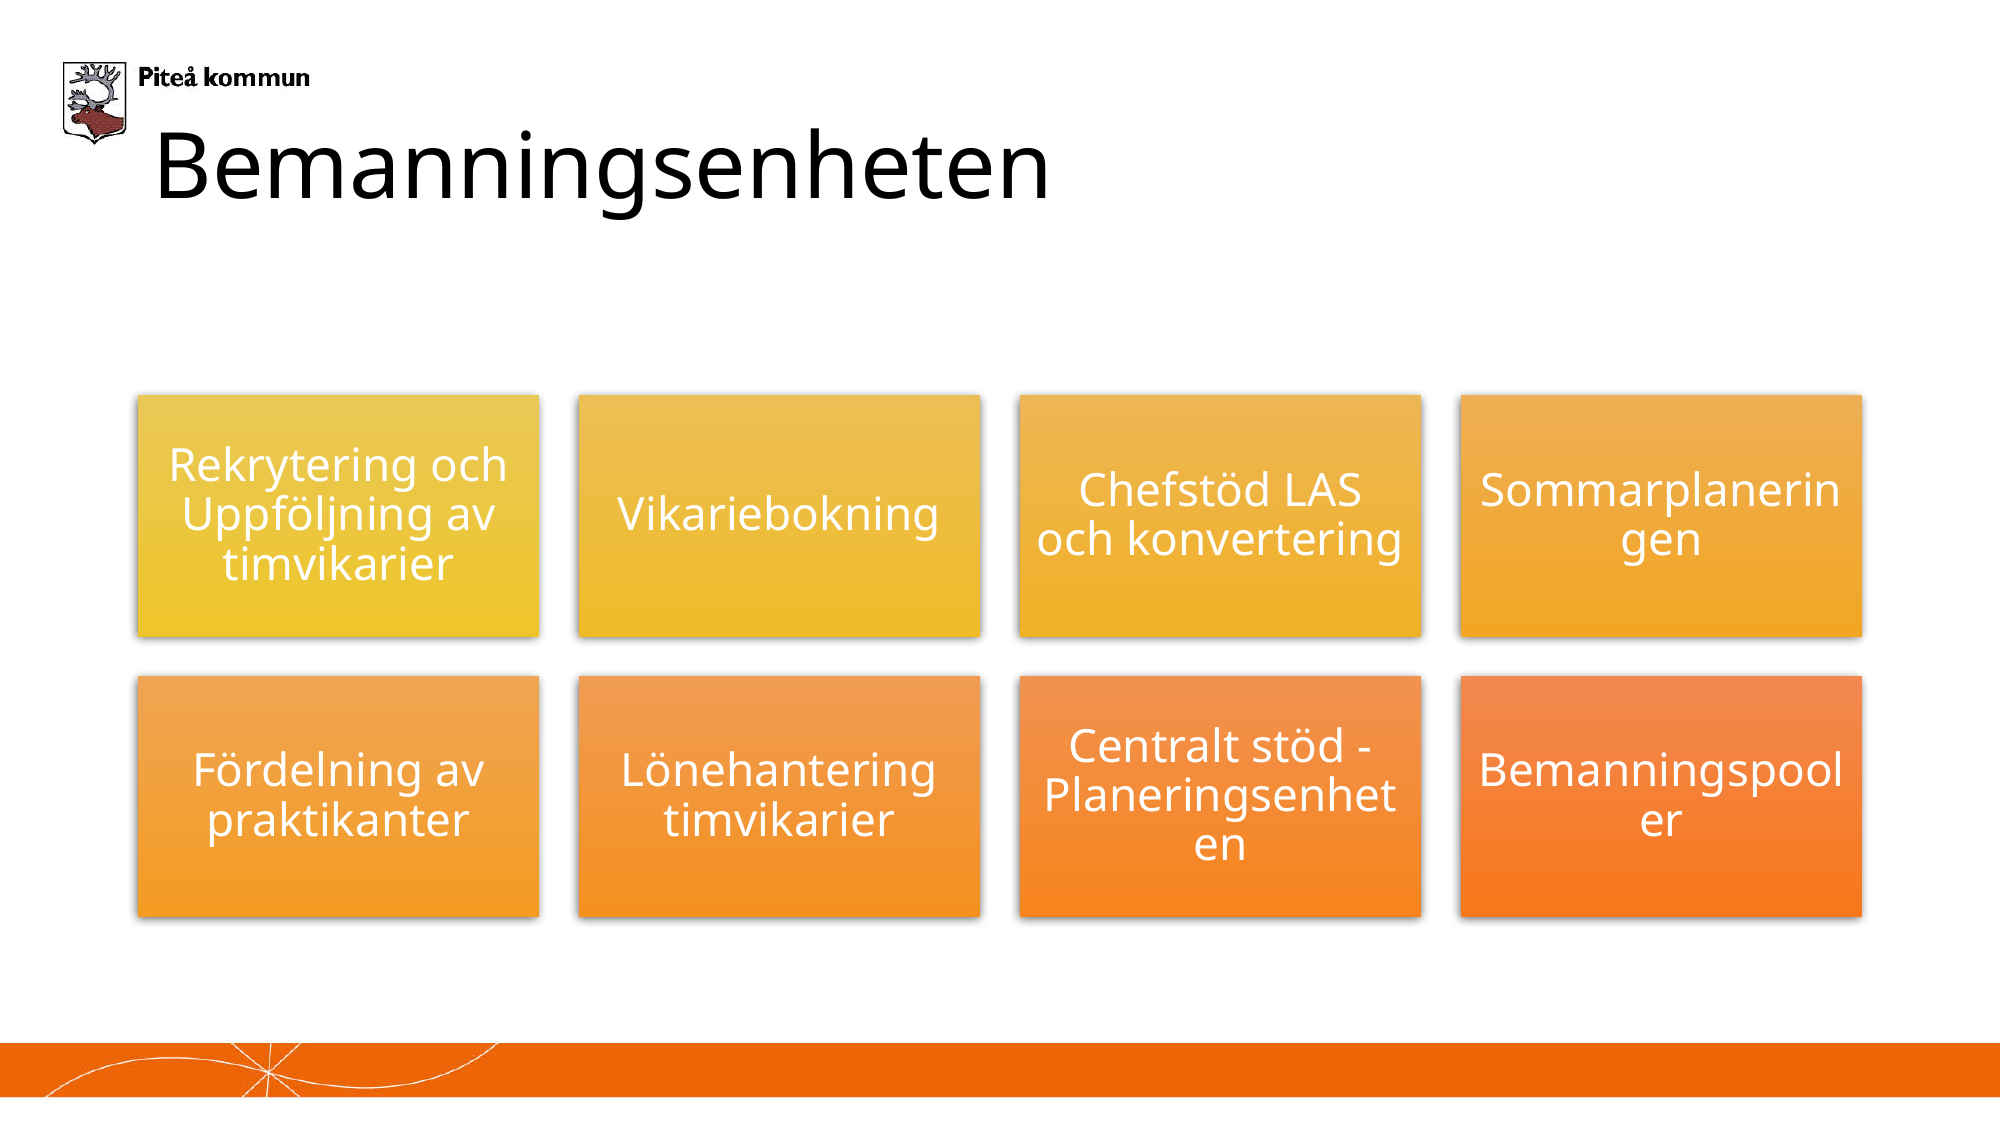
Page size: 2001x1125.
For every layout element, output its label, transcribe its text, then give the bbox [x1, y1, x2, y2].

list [137, 299, 1863, 1014]
picture [0, 0, 2000, 1125]
title Bemanningsenheten [137, 59, 1863, 278]
